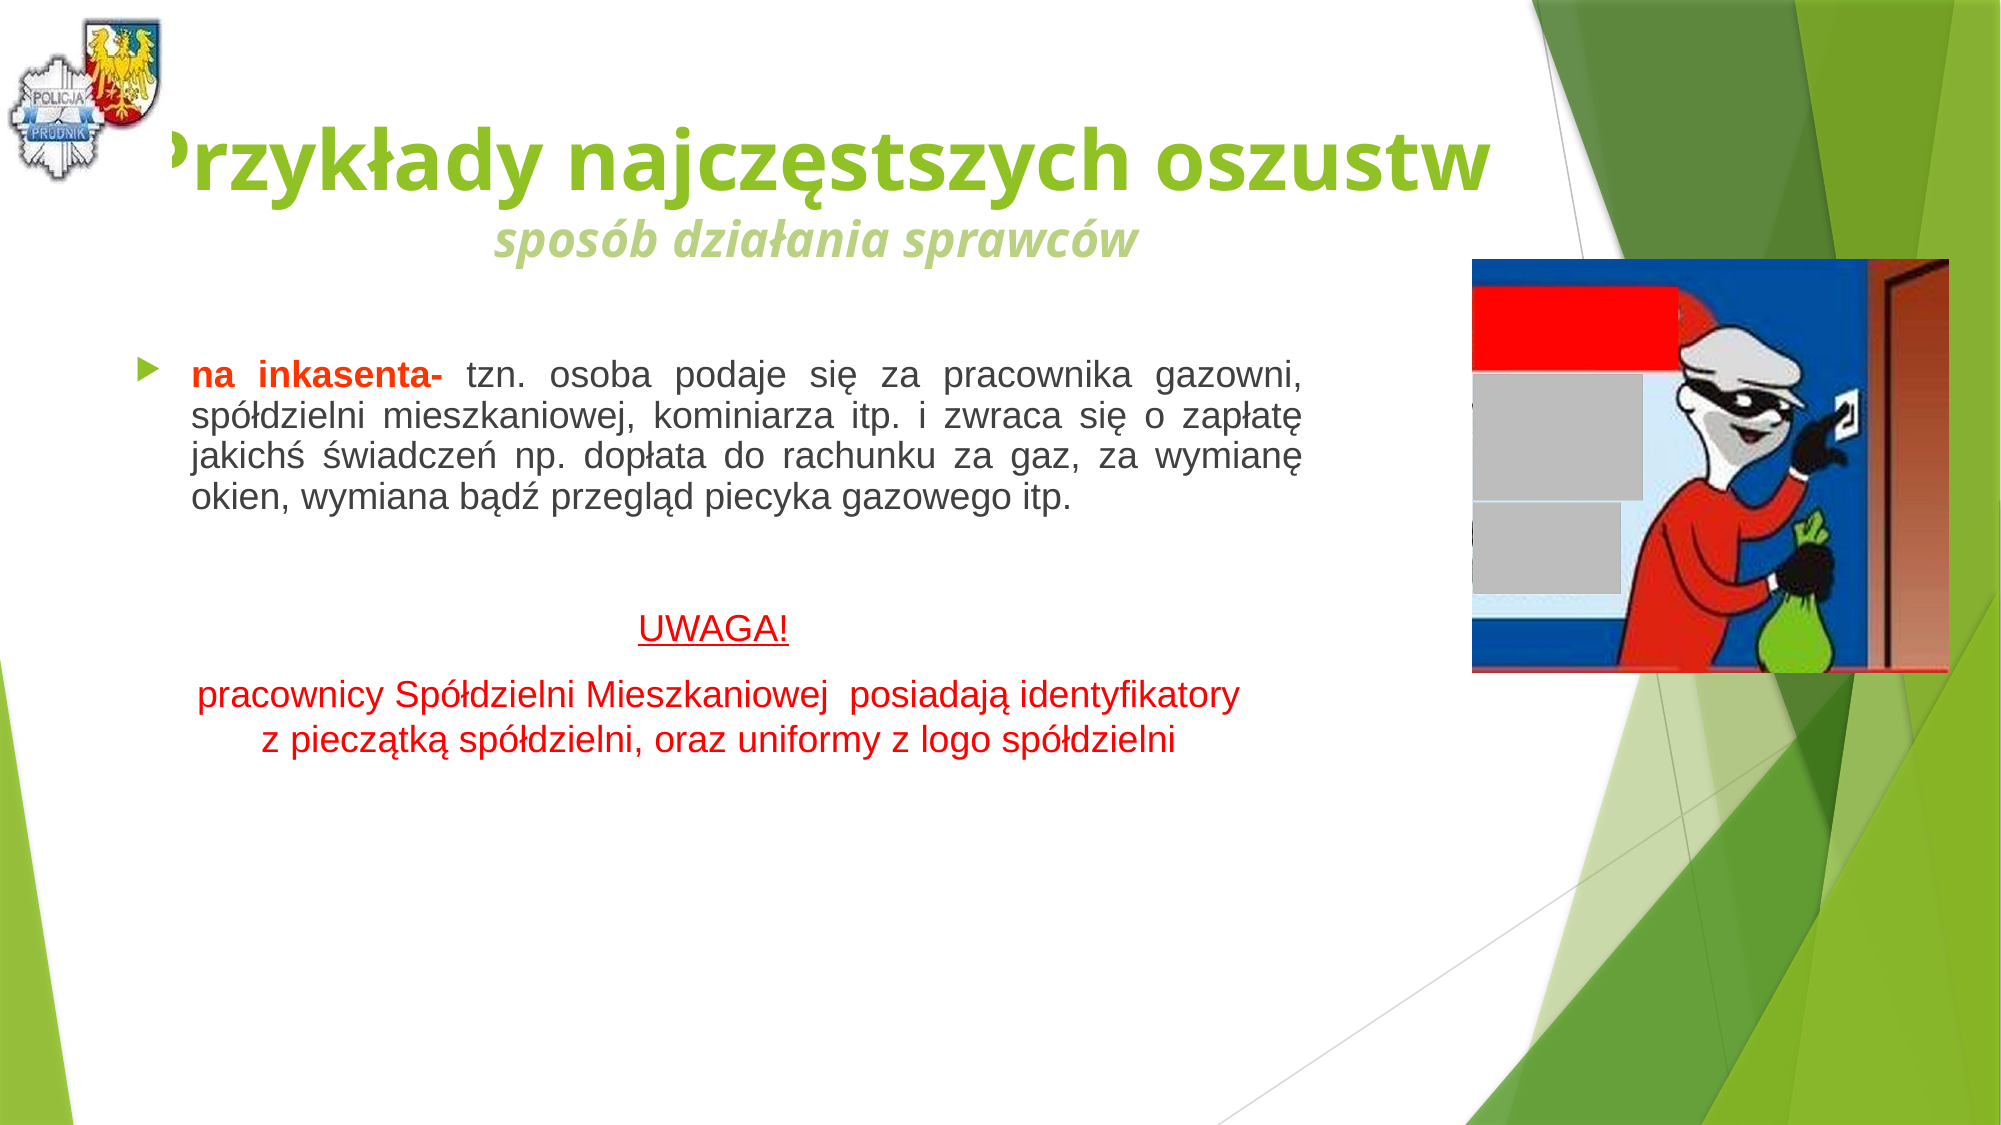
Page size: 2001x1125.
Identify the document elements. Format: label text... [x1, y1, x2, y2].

title Przykłady najczęstszych oszustw sposób działania sprawców [111, 99, 1522, 317]
list na inkasenta- tzn. osoba podaje się za pracownika gazowni, spółdzielni mieszkaniowej, kominiarza itp. i zwraca się o zapłatę jakichś świadczeń np. dopłata do rachunku za gaz, za wymianę okien, wymiana bądź przegląd piecyka gazowego itp. UWAGA! pracownicy Spółdzielni Mieszkaniowej posiadają identyfikatory z pieczątką spółdzielni, oraz uniformy z logo spółdzielni [119, 348, 1318, 985]
picture [0, 0, 172, 196]
picture [1471, 258, 1949, 674]
